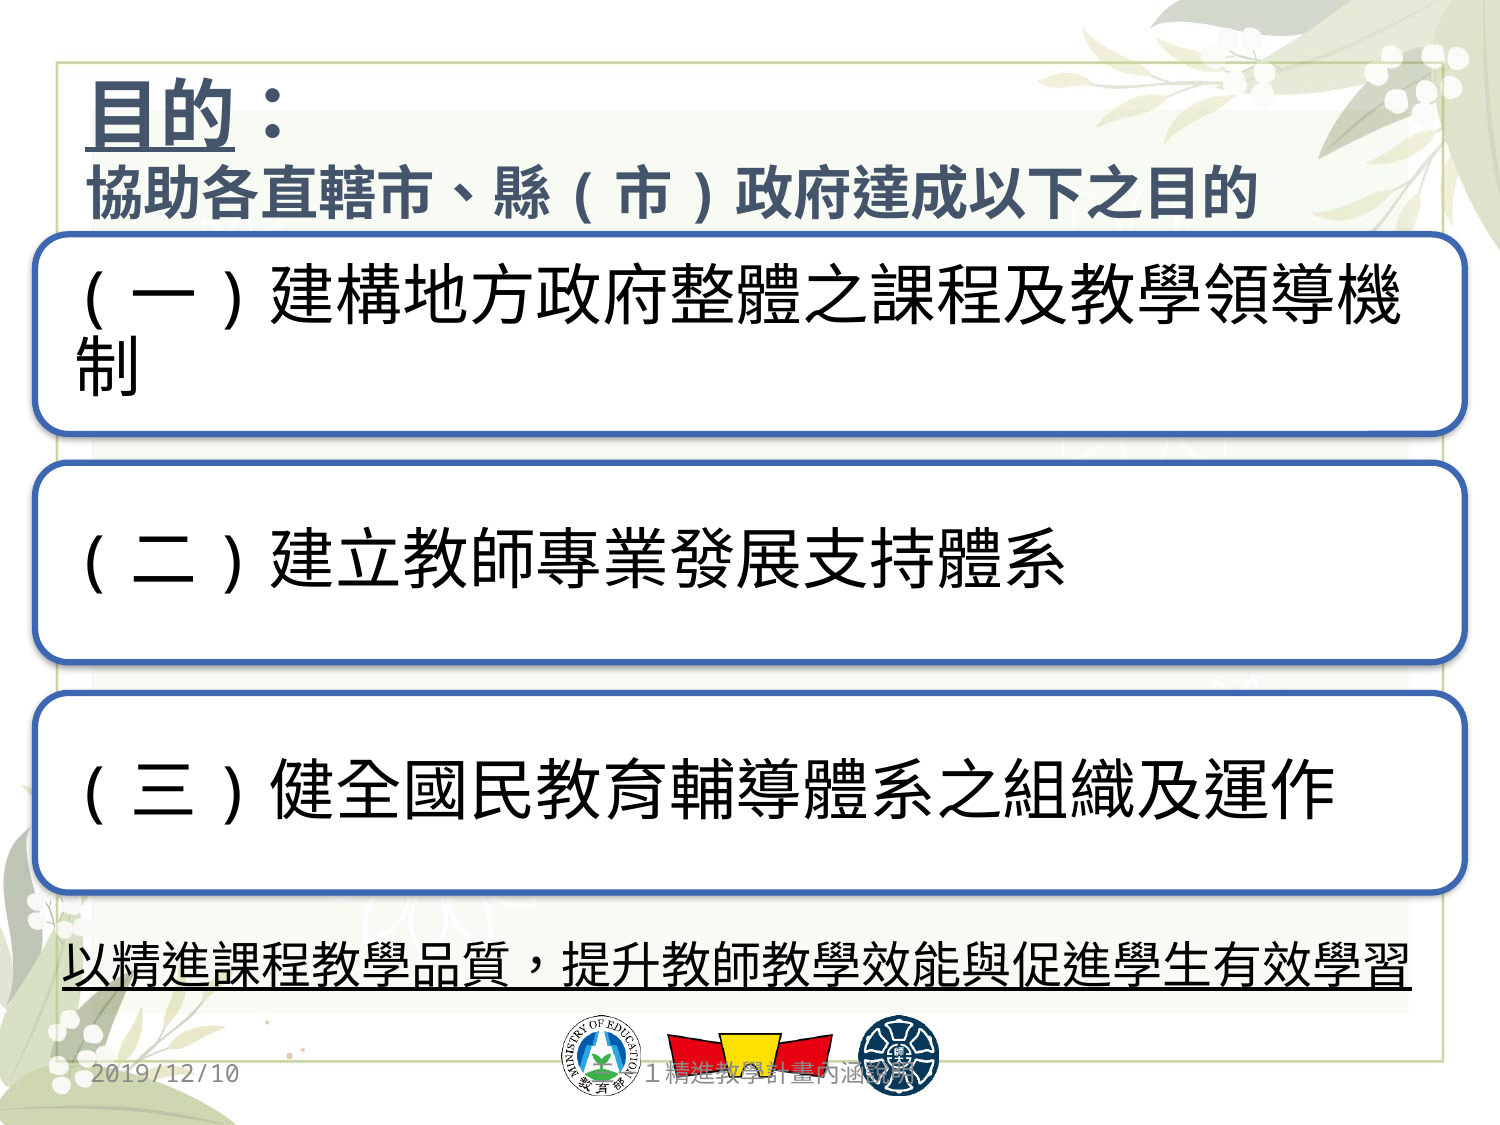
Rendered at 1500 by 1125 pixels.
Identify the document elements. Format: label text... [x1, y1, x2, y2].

text_box 以精進課程教學品質，提升教師教學效能與促進學生有效學習 [46, 994, 1430, 1001]
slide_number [75, 1042, 425, 1103]
title 目的： 協助各直轄市、縣(市)政府達成以下之目的 [70, 58, 1421, 138]
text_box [34, 140, 1466, 985]
footer 三－１精進教學計畫內涵說明 [515, 1042, 991, 1102]
picture [0, 0, 1500, 1125]
